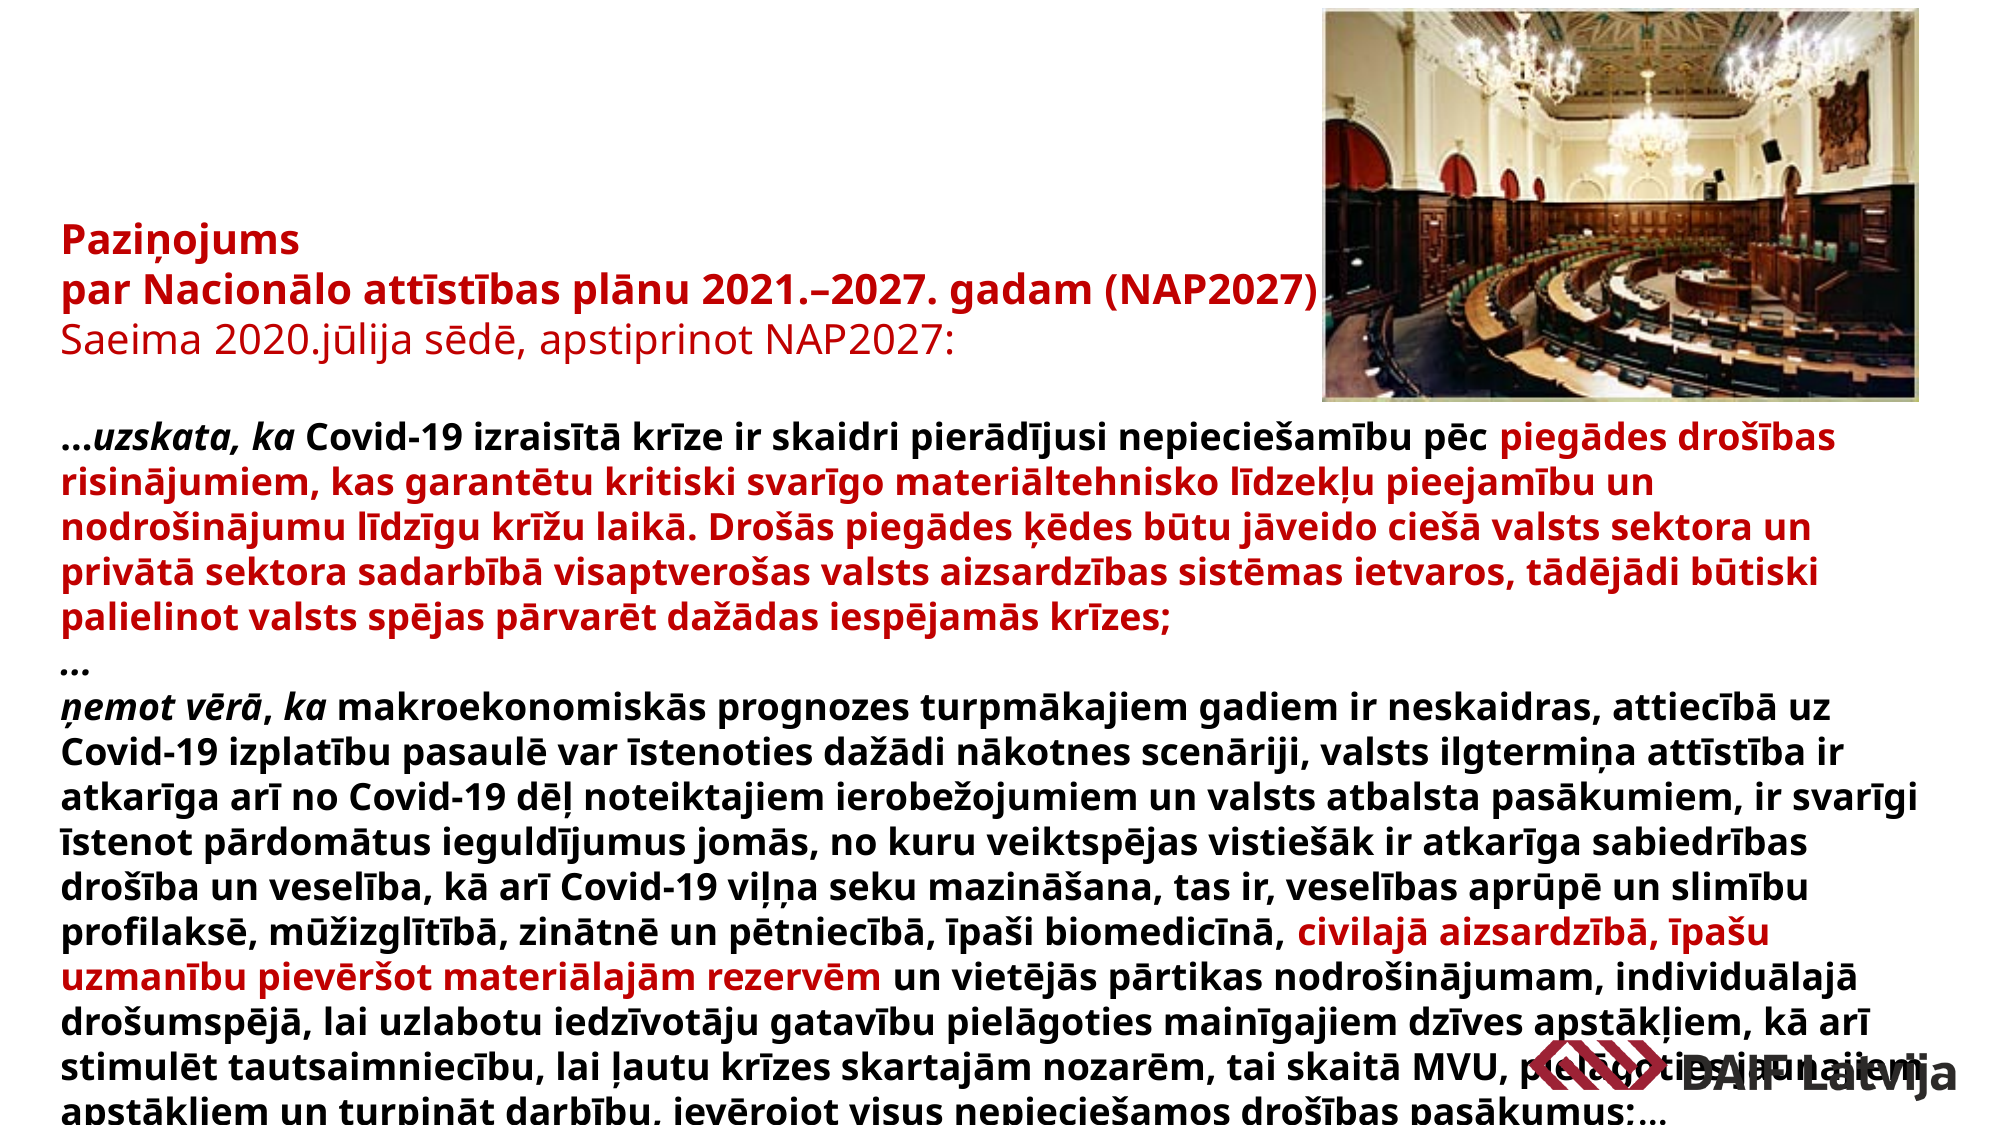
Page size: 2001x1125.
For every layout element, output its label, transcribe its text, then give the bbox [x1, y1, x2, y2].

text_box Paziņojums par Nacionālo attīstības plānu 2021.–2027. gadam (NAP2027) Saeima 2020.jūlija sēdē, apstiprinot NAP2027: ...uzskata, ka Covid-19 izraisītā krīze ir skaidri pierādījusi nepieciešamību pēc piegādes drošības risinājumiem, kas garantētu kritiski svarīgo materiāltehnisko līdzekļu pieejamību un nodrošinājumu līdzīgu krīžu laikā. Drošās piegādes ķēdes būtu jāveido ciešā valsts sektora un privātā sektora sadarbībā visaptverošas valsts aizsardzības sistēmas ietvaros, tādējādi būtiski palielinot valsts spējas pārvarēt dažādas iespējamās krīzes; ... ņemot vērā, ka makroekonomiskās prognozes turpmākajiem gadiem ir neskaidras, attiecībā uz Covid-19 izplatību pasaulē var īstenoties dažādi nākotnes scenāriji, valsts ilgtermiņa attīstība ir atkarīga arī no Covid-19 dēļ noteiktajiem ierobežojumiem un valsts atbalsta pasākumiem, ir svarīgi īstenot pārdomātus ieguldījumus jomās, no kuru veiktspējas vistiešāk ir atkarīga sabiedrības drošība un veselība, kā arī Covid-19 viļņa seku mazināšana, tas ir, veselības aprūpē un slimību profilaksē, mūžizglītībā, zinātnē un pētniecībā, īpaši biomedicīnā, civilajā aizsardzībā, īpašu uzmanību pievēršot materiālajām rezervēm un vietējās pārtikas nodrošinājumam, individuālajā drošumspējā, lai uzlabotu iedzīvotāju gatavību pielāgoties mainīgajiem dzīves apstākļiem, kā arī stimulēt tautsaimniecību, lai ļautu krīzes skartajām nozarēm, tai skaitā MVU, pielāgoties jaunajiem apstākļiem un turpināt darbību, ievērojot visus nepieciešamos drošības pasākumus;... [52, 205, 1950, 1125]
picture [1322, 8, 1919, 403]
picture [1507, 1019, 1976, 1122]
